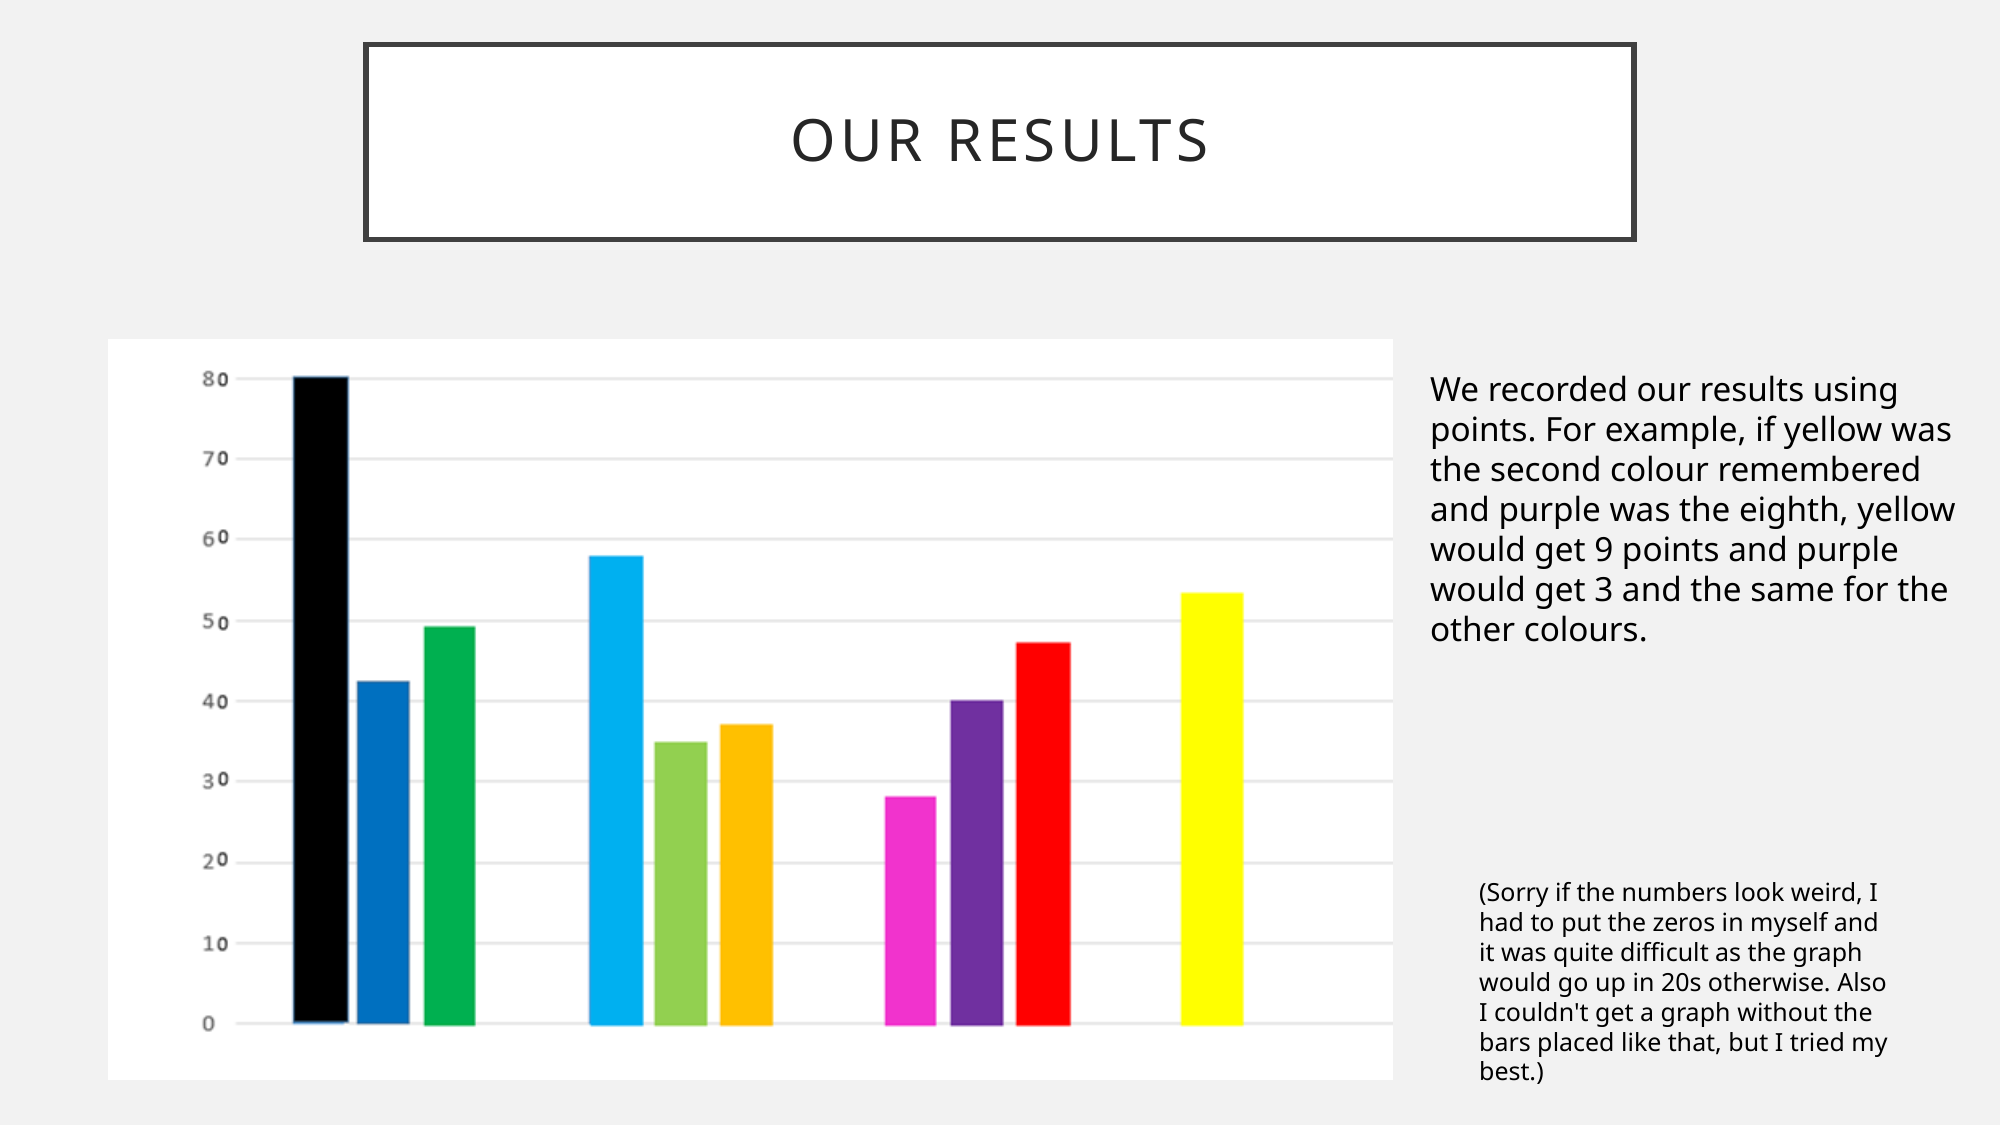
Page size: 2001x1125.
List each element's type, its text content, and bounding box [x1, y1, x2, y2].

text_box (Sorry if the numbers look weird, I had to put the zeros in myself and it was quite difficult as the graph would go up in 20s otherwise. Also I couldn't get a graph without the bars placed like that, but I tried my best.) [1464, 868, 1915, 1094]
picture [108, 339, 1393, 1080]
text_box We recorded our results using points. For example, if yellow was the second colour remembered and purple was the eighth, yellow would get 9 points and purple would get 3 and the same for the other colours. [1415, 360, 1984, 656]
title Our results [363, 42, 1637, 242]
